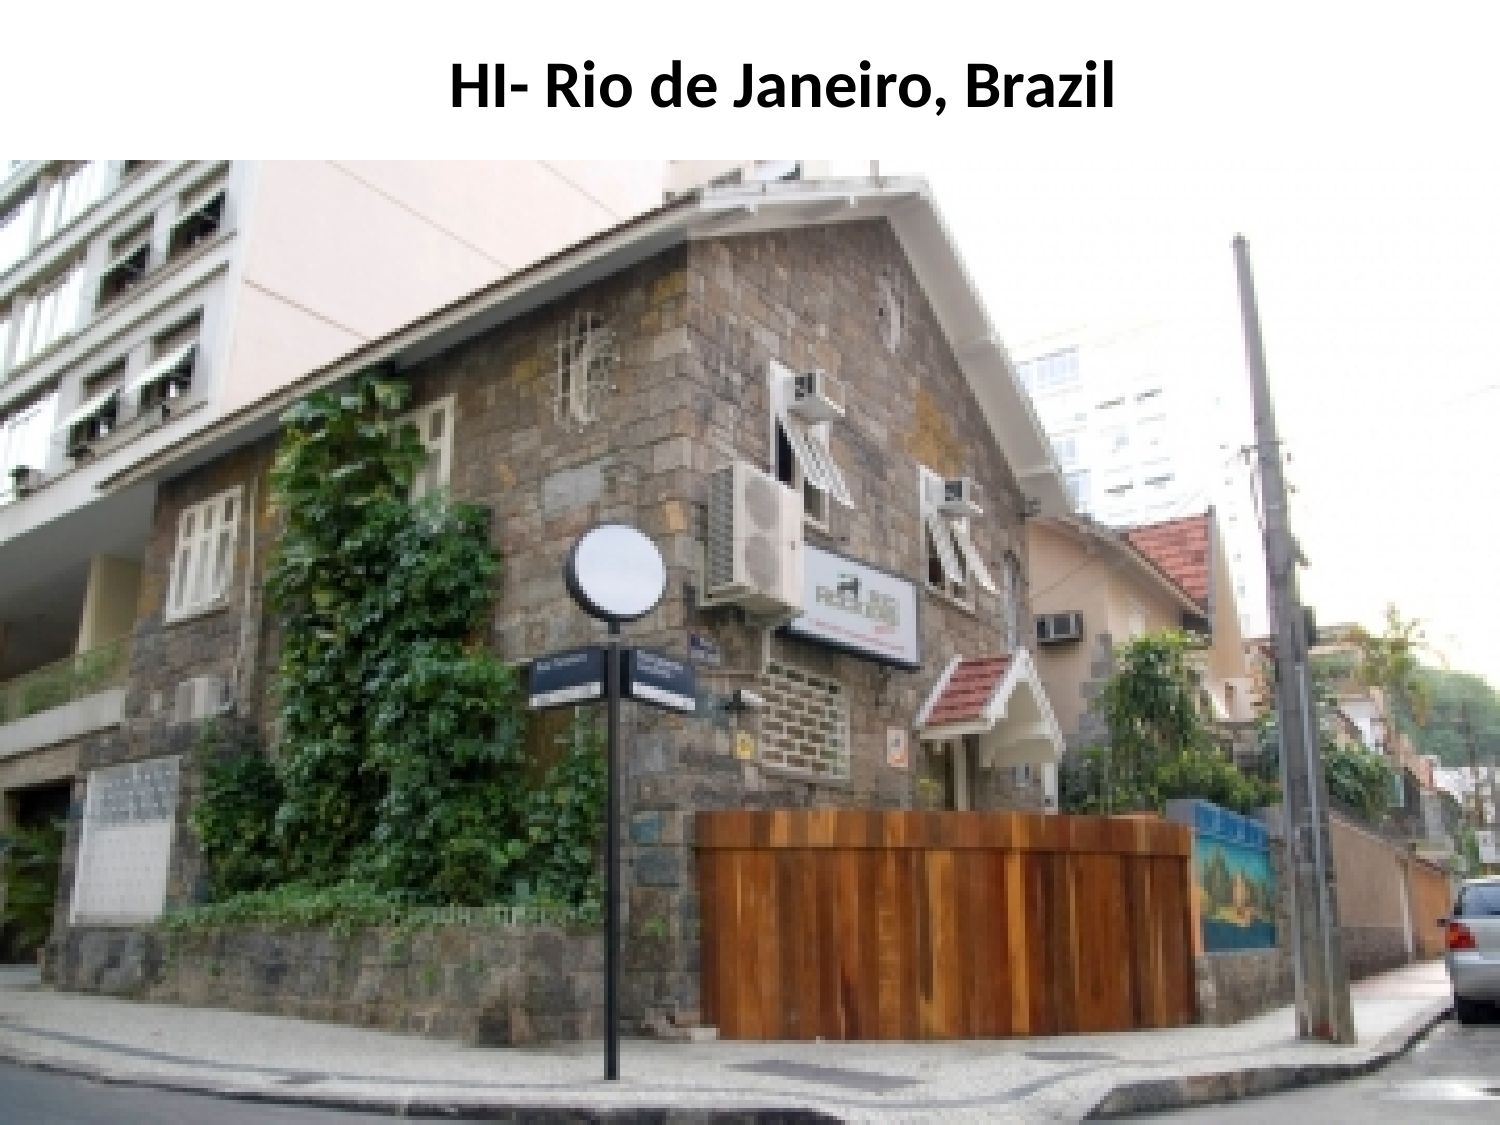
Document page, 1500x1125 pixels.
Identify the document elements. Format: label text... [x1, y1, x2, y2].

text_box HI- Rio de Janeiro, Brazil [434, 33, 1133, 128]
picture [0, 160, 1500, 1125]
